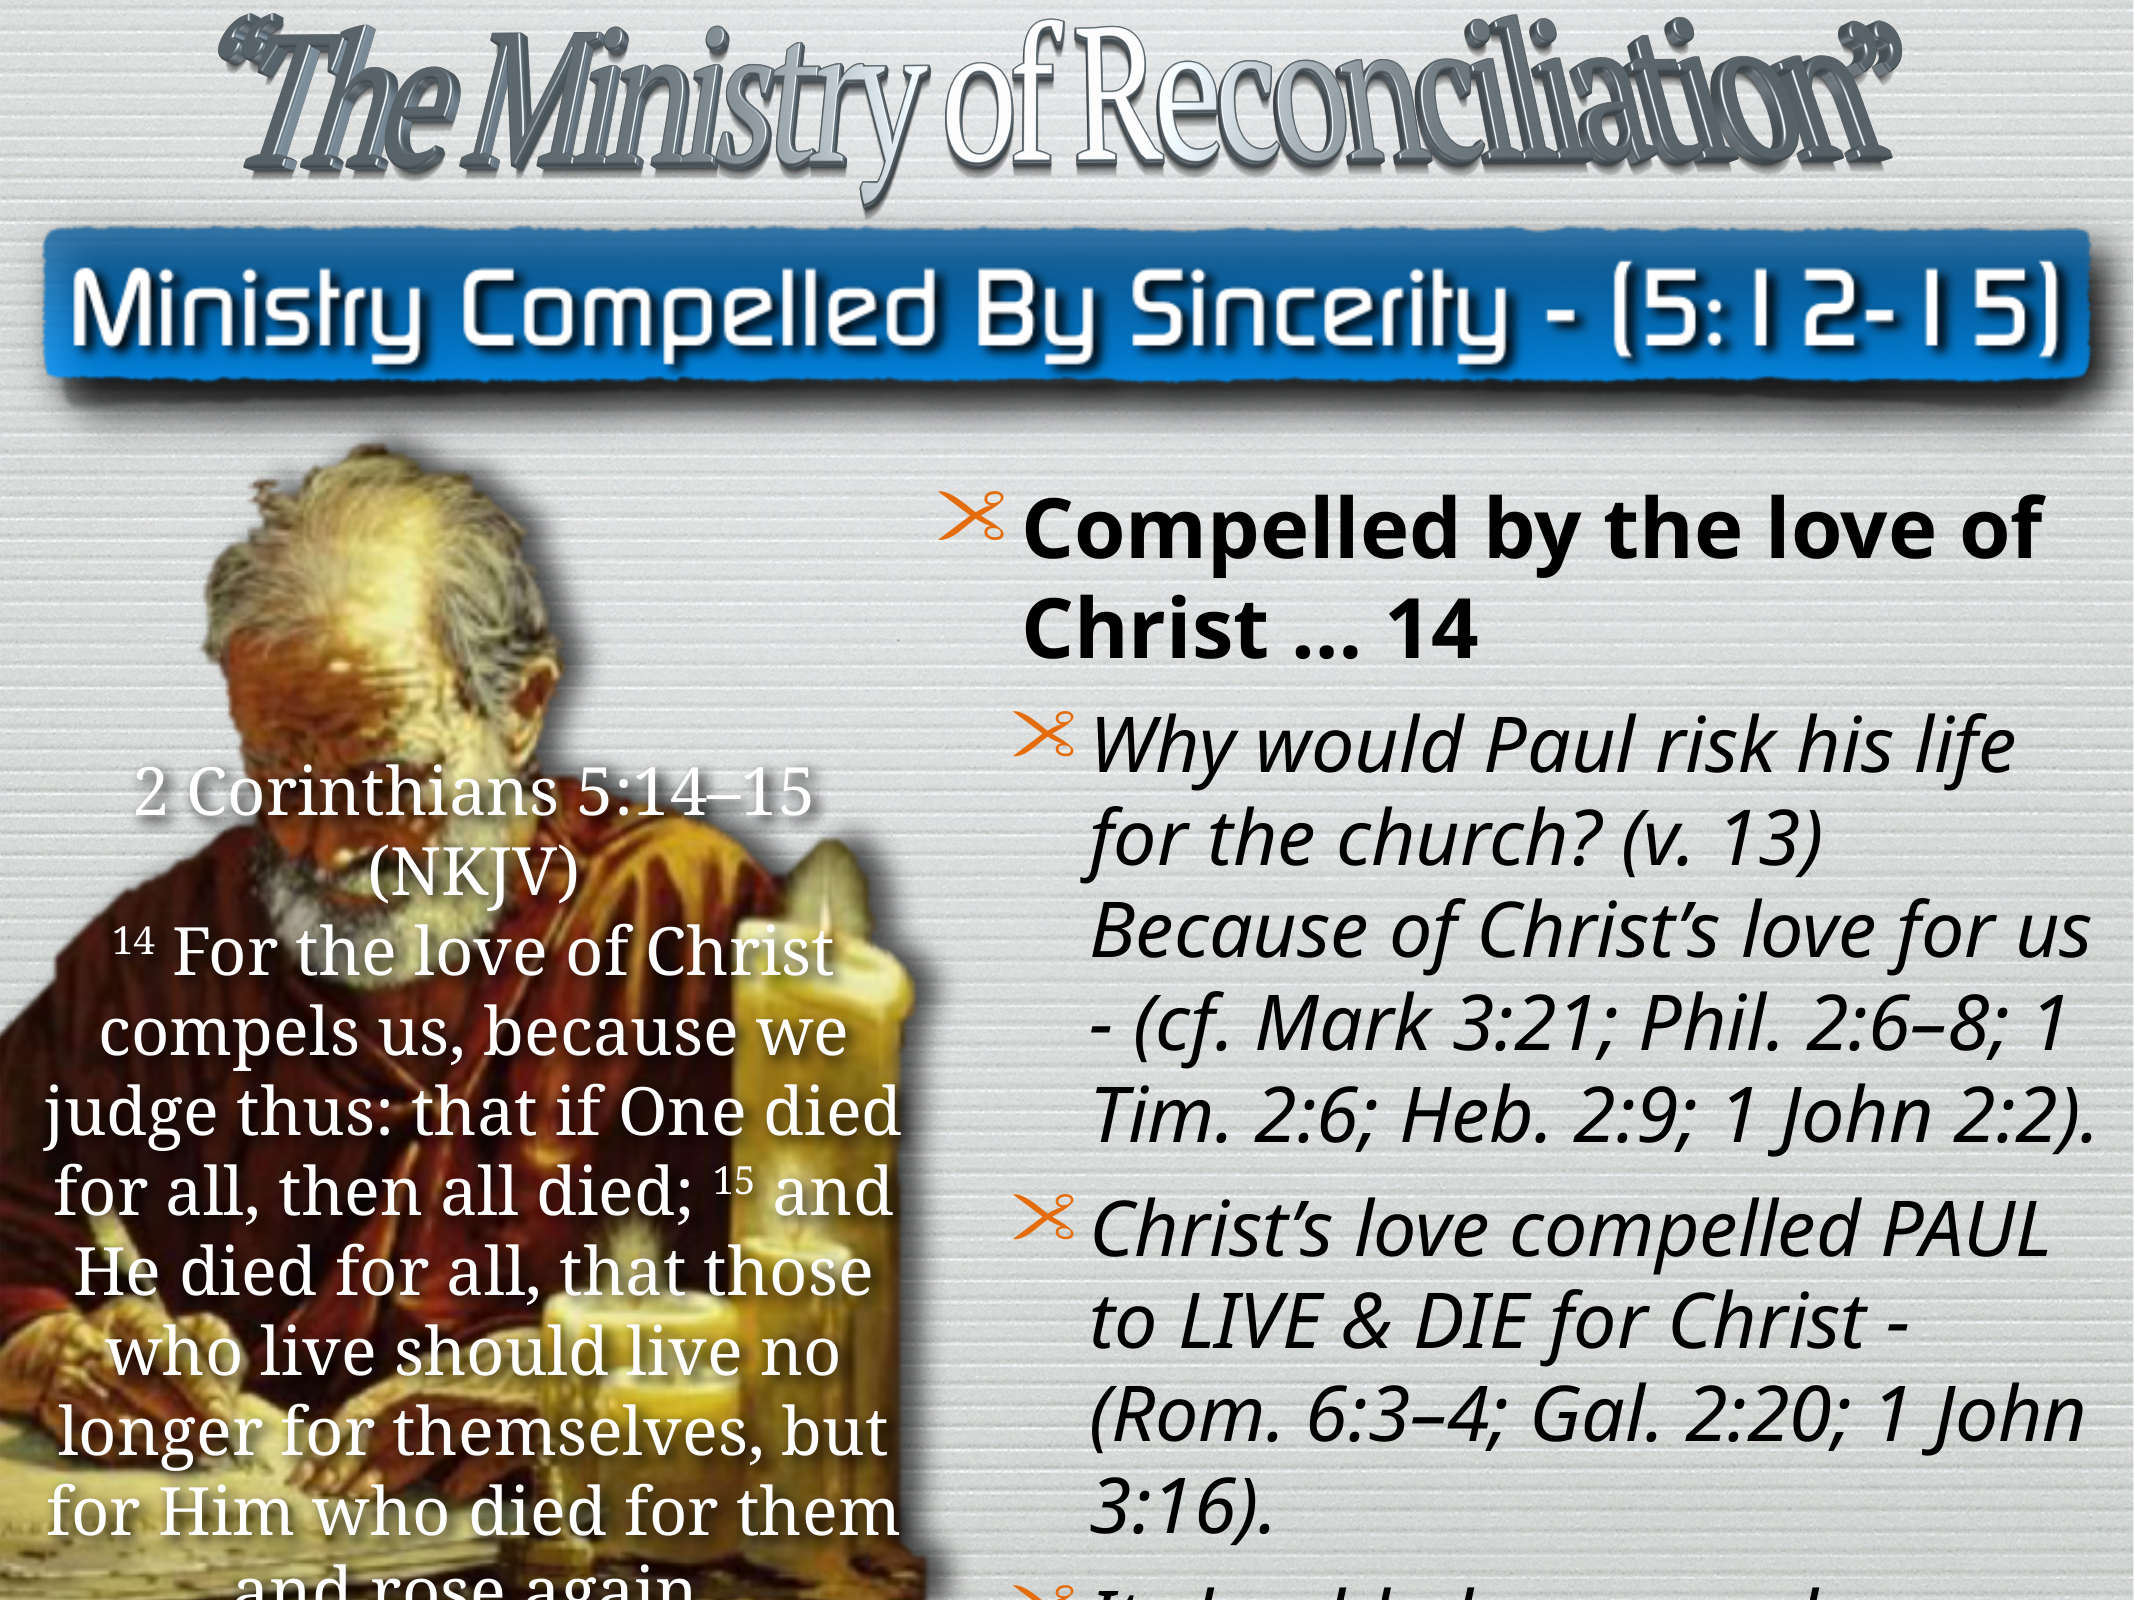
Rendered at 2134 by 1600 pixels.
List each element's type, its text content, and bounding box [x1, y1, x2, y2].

text_box Compelled by the love of Christ … 14 Why would Paul risk his life for the church? (v. 13) Because of Christ’s love for us - (cf. Mark 3:21; Phil. 2:6–8; 1 Tim. 2:6; Heb. 2:9; 1 John 2:2). Christ’s love compelled PAUL to LIVE & DIE for Christ - (Rom. 6:3–4; Gal. 2:20; 1 John 3:16). It should also compel us - Rom 6 [950, 487, 2133, 1600]
picture [0, 0, 2134, 1600]
